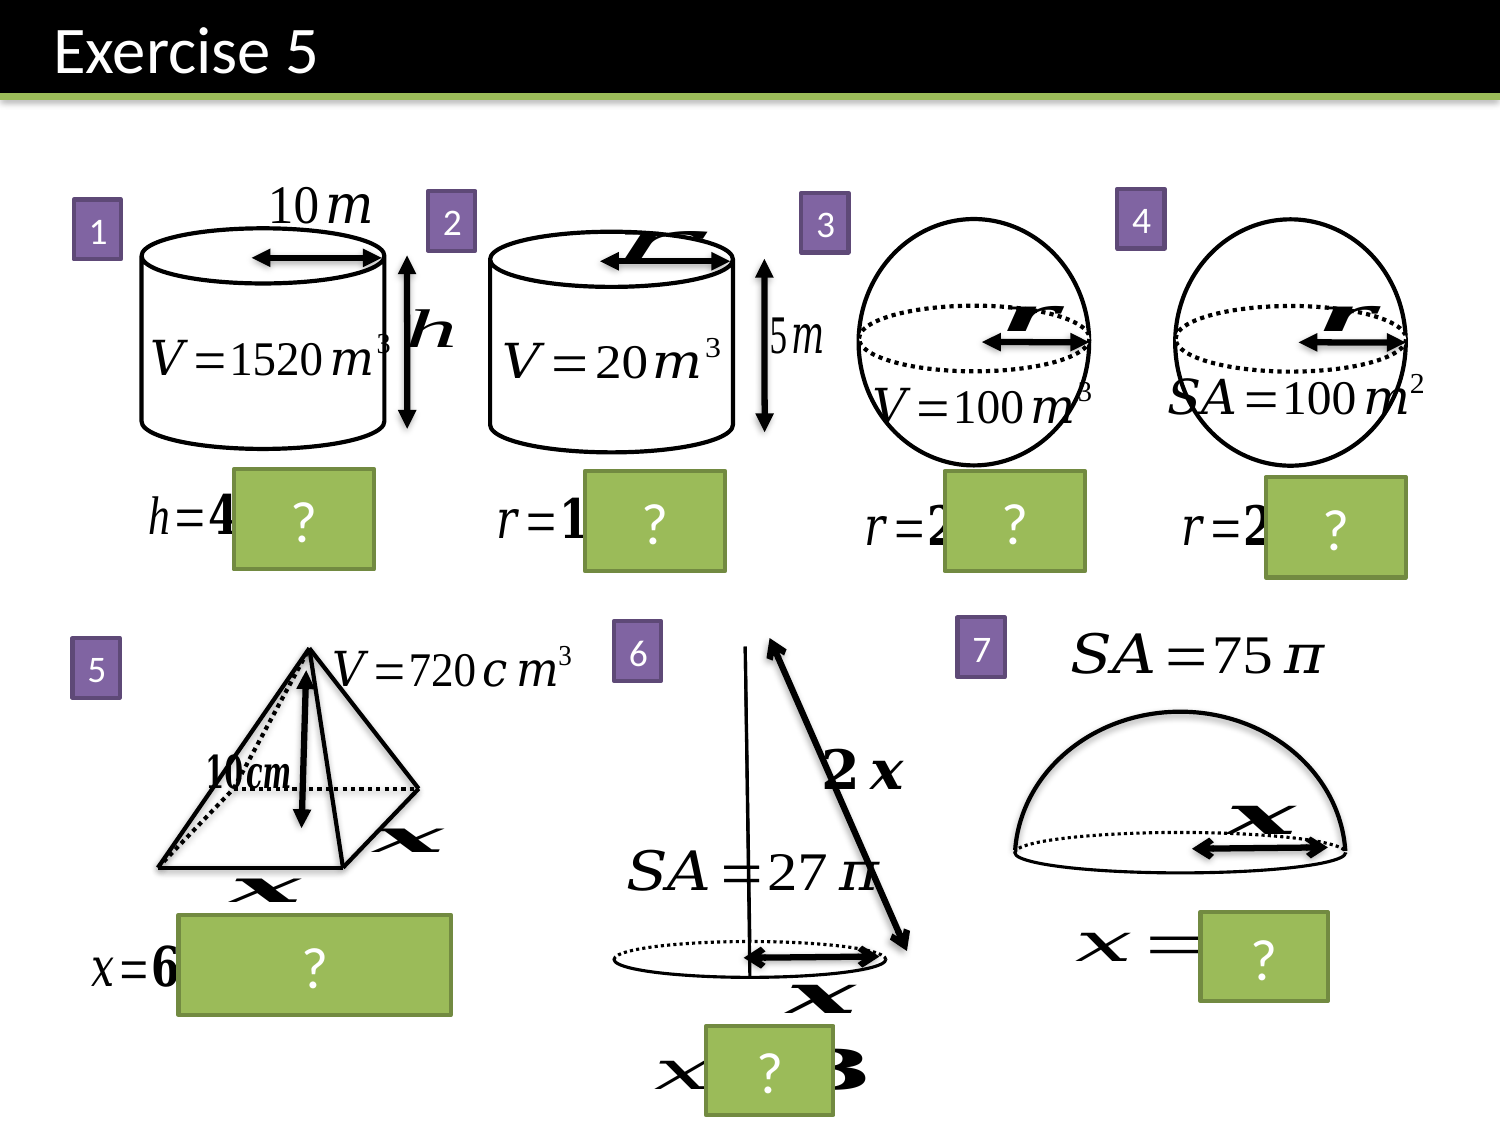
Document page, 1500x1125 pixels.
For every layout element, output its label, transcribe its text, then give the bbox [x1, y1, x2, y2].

text_box [139, 226, 387, 452]
text_box 3 [799, 191, 851, 255]
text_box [1014, 711, 1346, 1008]
text_box ? [1264, 475, 1408, 580]
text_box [1174, 219, 1407, 466]
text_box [613, 637, 908, 1027]
text_box [488, 229, 736, 455]
text_box ? [176, 913, 453, 1017]
text_box ? [704, 1035, 835, 1117]
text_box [301, 670, 307, 829]
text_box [858, 218, 1090, 466]
text_box ? [943, 474, 1087, 573]
text_box ? [583, 469, 727, 573]
text_box 1 [72, 197, 123, 261]
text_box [157, 648, 419, 868]
text_box 7 [955, 615, 1007, 679]
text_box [0, 0, 1500, 99]
text_box 5 [70, 636, 122, 700]
text_box 6 [612, 619, 663, 637]
text_box 2 [426, 189, 477, 253]
text_box 4 [1115, 187, 1167, 251]
text_box ? [232, 467, 376, 571]
